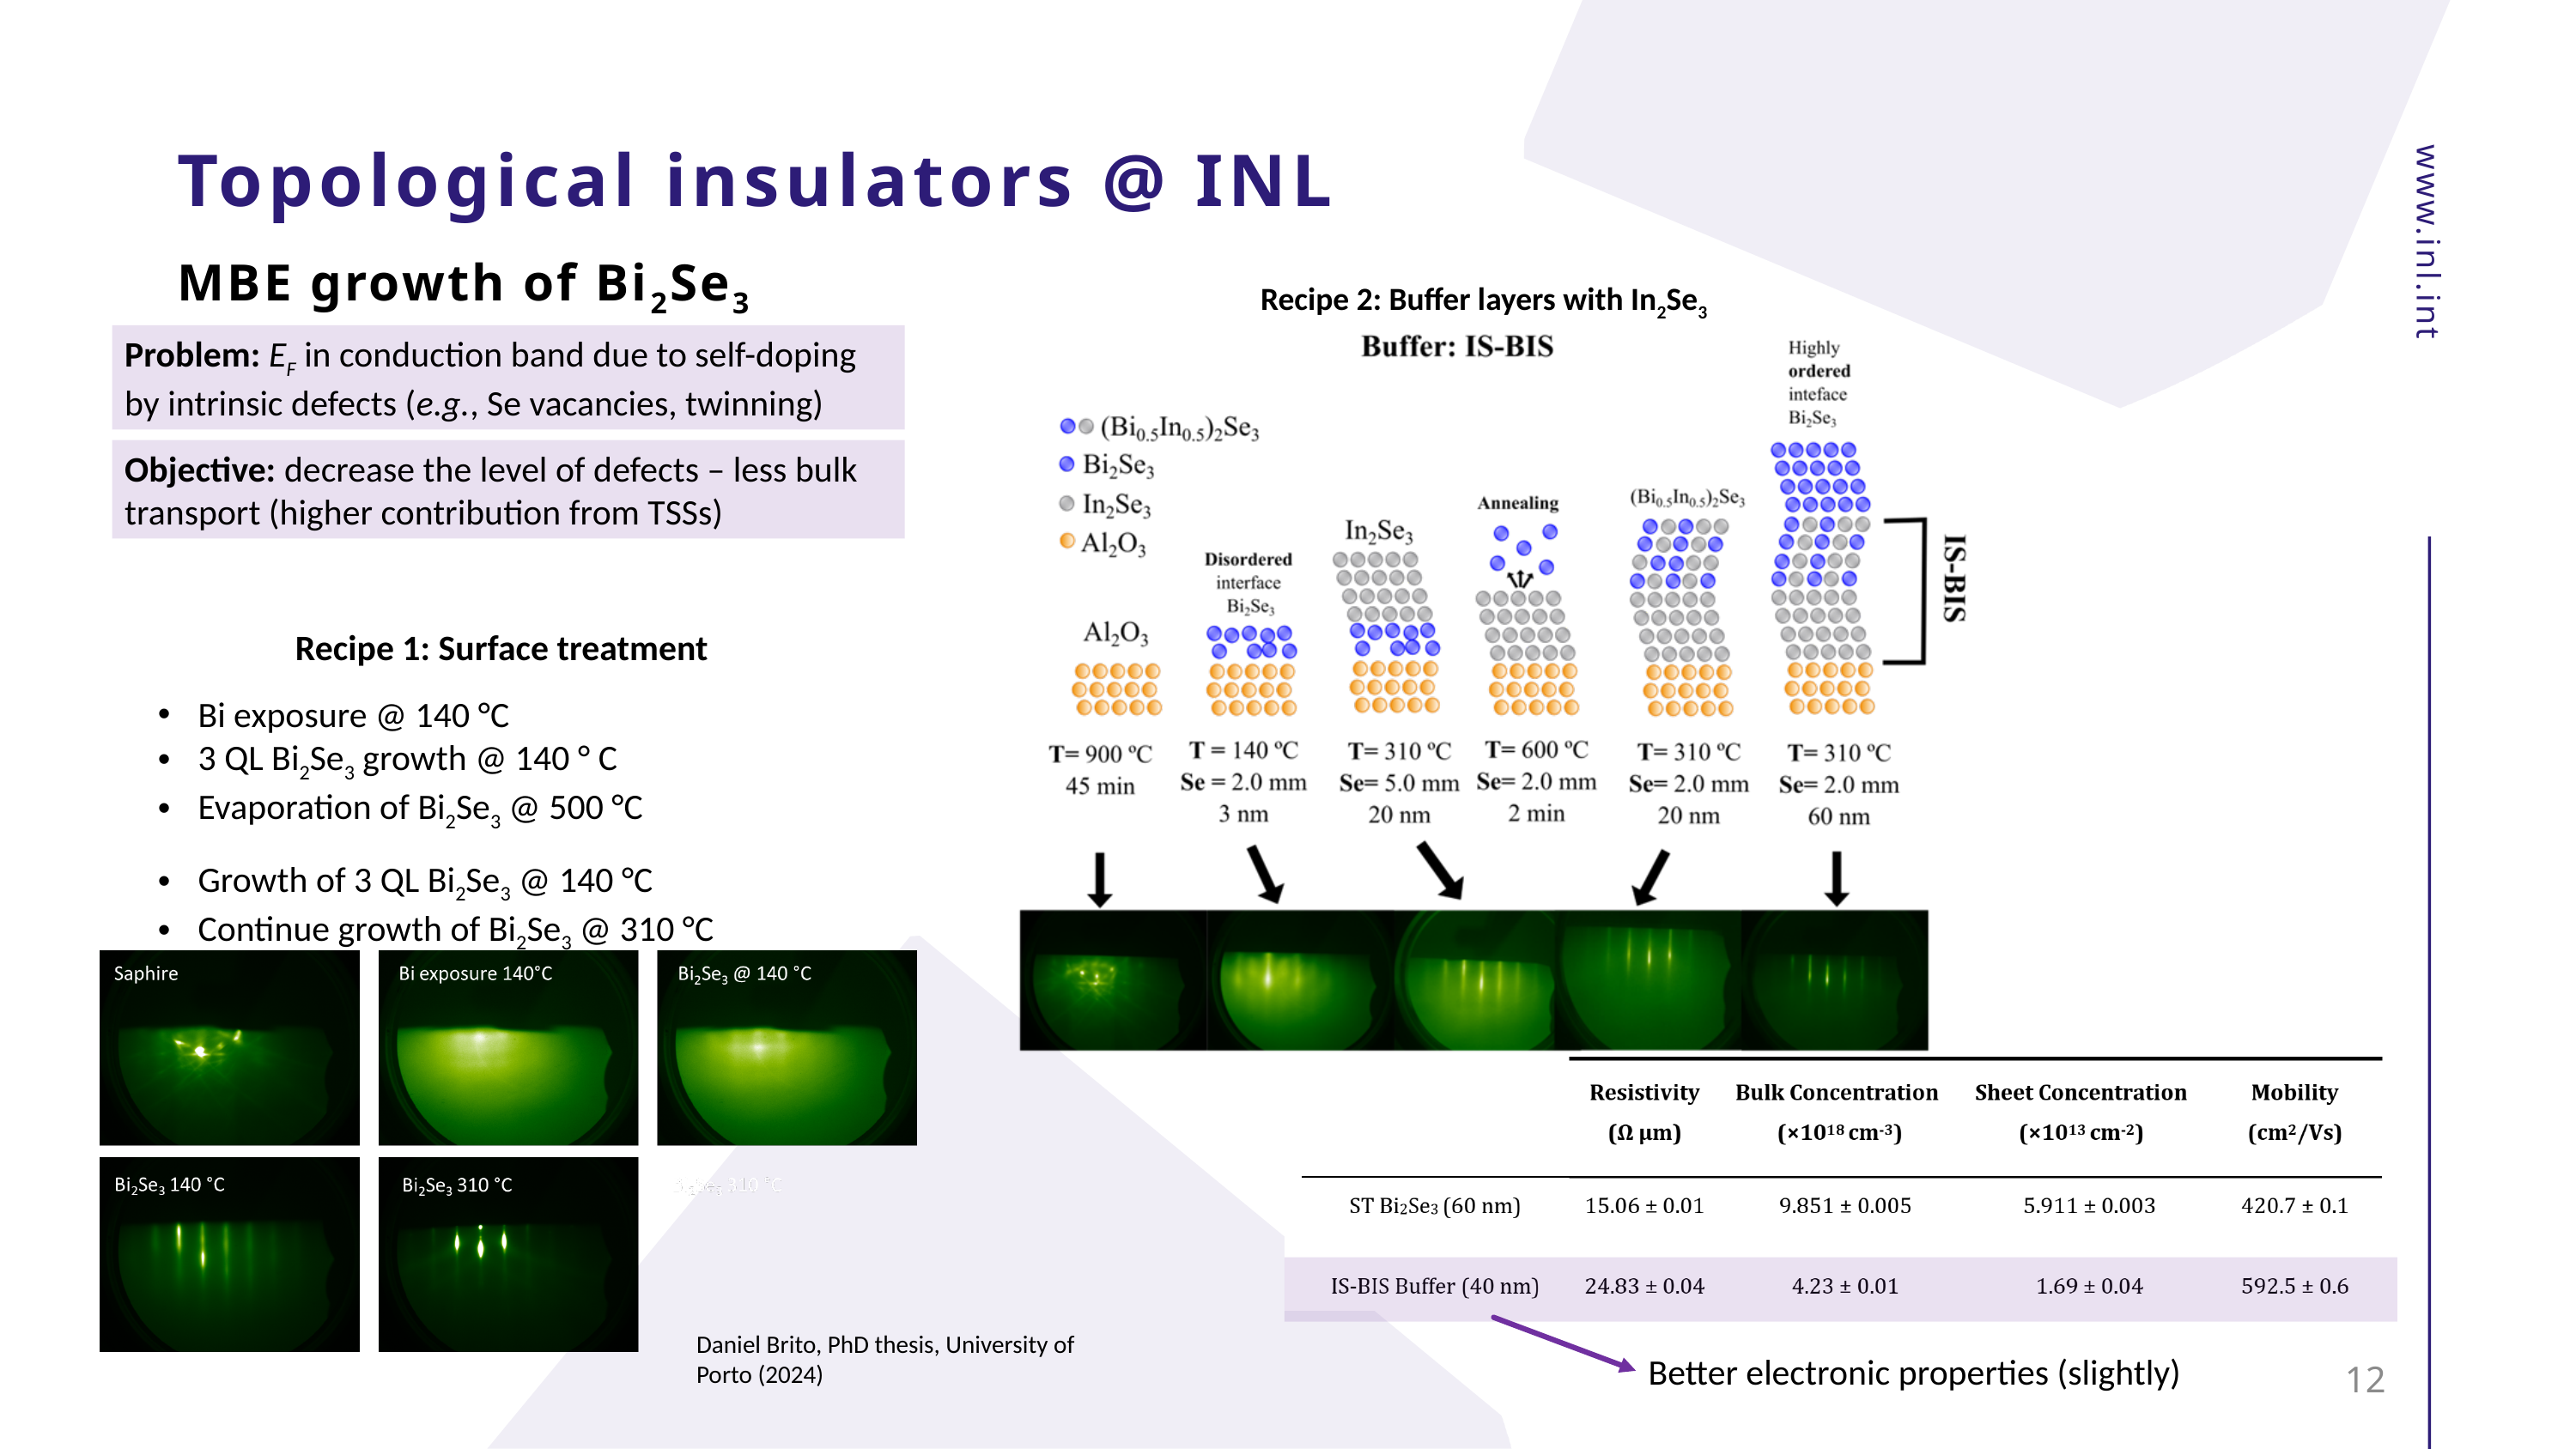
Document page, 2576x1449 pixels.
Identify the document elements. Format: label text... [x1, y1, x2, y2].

text_box Bi exposure @ 140 °C 3 QL Bi2Se3 growth @ 140 ° C Evaporation of Bi2Se3 @ 500 °C Growth of 3 QL Bi2Se3 @ 140 °C Continue growth of Bi2Se3 @ 310 °C [144, 685, 860, 950]
text_box Recipe 2: Buffer layers with In2Se3 [1187, 271, 1782, 314]
text_box Recipe 1: Surface treatment [237, 618, 767, 675]
text_box Problem: EF in conduction band due to self-doping by intrinsic defects (e.g., Se vacancies, twinning) [112, 324, 905, 430]
slide_number 12 [1819, 1343, 2399, 1420]
subtitle MBE growth of Bi2Se3 [177, 252, 2400, 315]
text_box Objective: decrease the level of defects – less bulk transport (higher contribution from TSSs) [112, 440, 905, 539]
picture [100, 950, 917, 1352]
title Topological insulators @ INL [177, 144, 2399, 252]
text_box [1493, 1317, 1637, 1371]
text_box Better electronic properties (slightly) [1635, 1343, 2215, 1398]
picture [1011, 314, 2397, 1311]
text_box Daniel Brito, PhD thesis, University of Porto (2024) [683, 1321, 1101, 1395]
text_box [1284, 1257, 2398, 1323]
